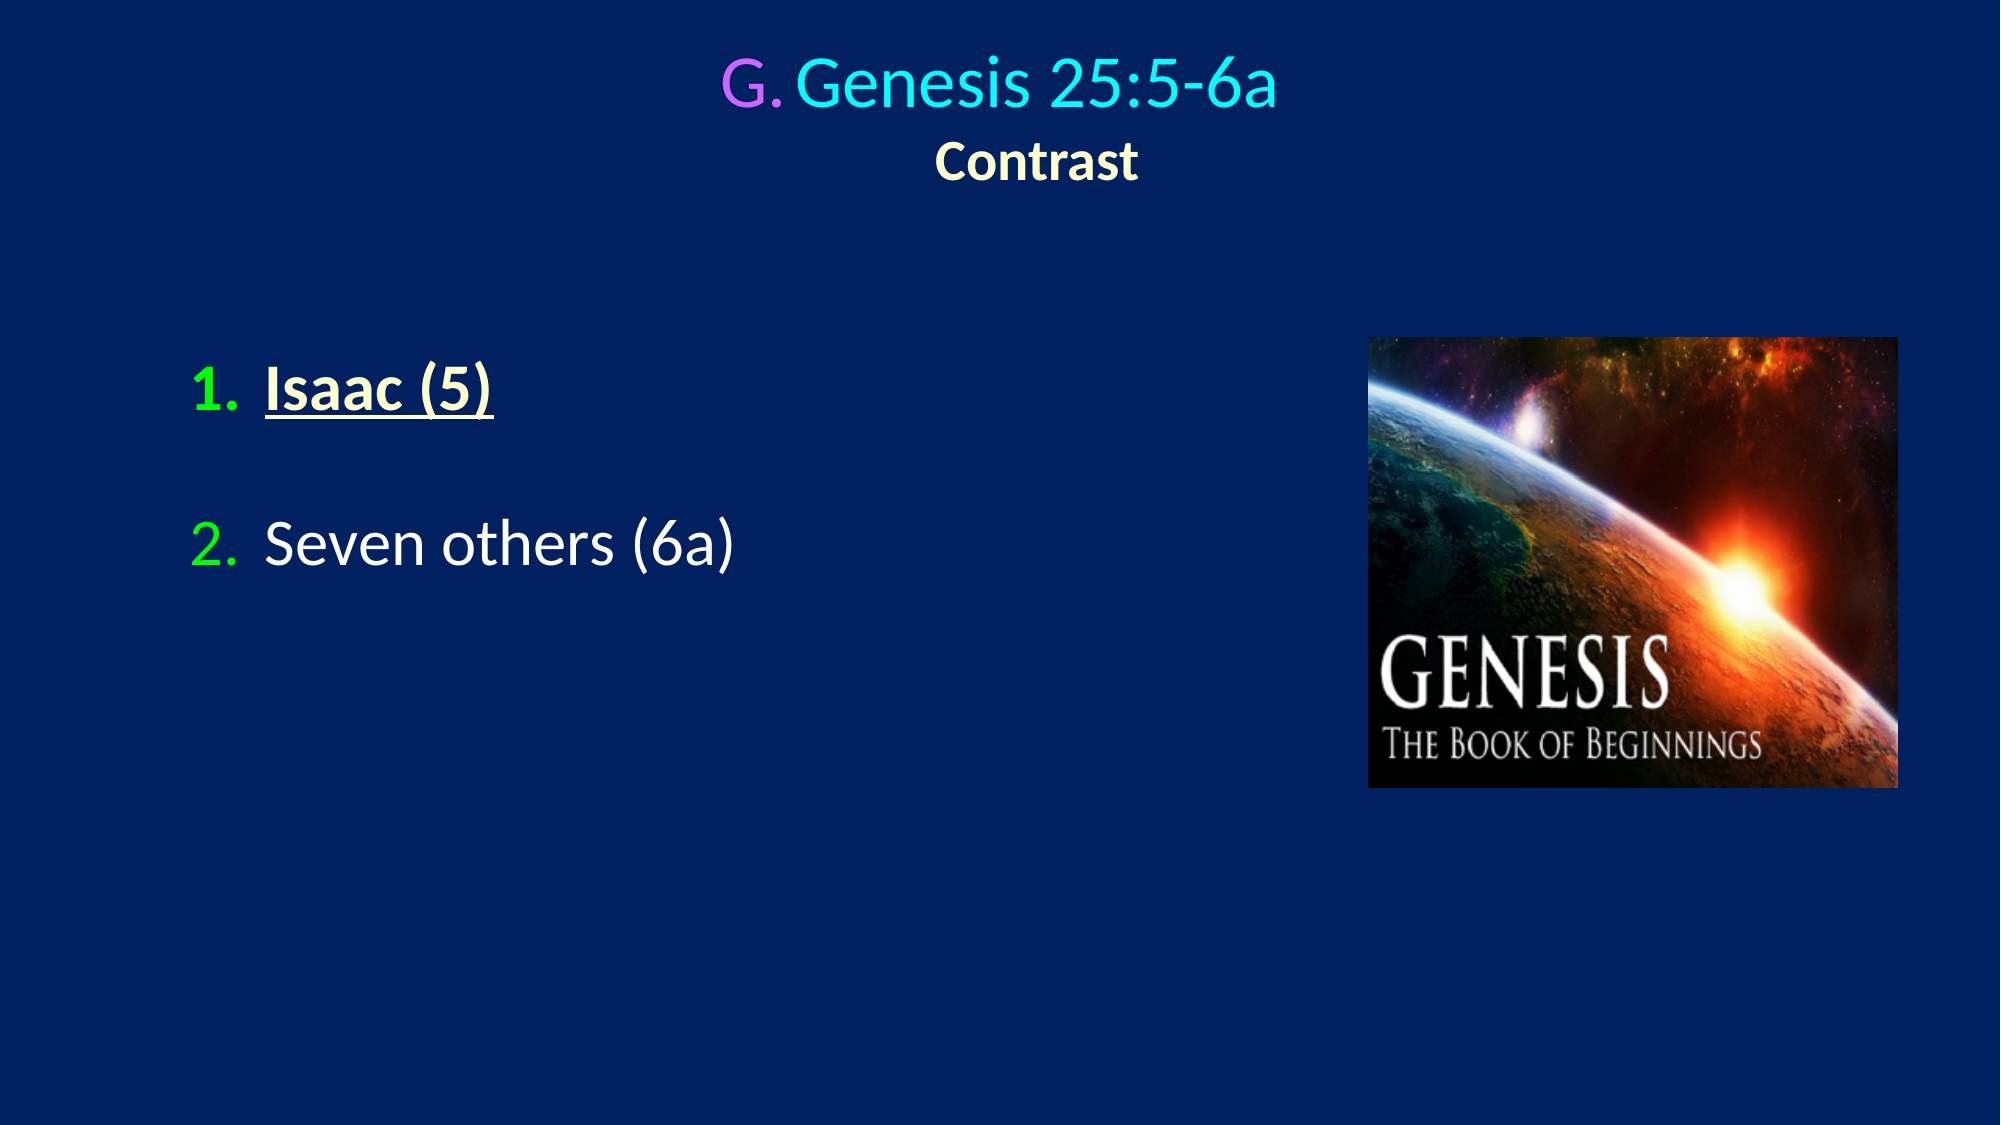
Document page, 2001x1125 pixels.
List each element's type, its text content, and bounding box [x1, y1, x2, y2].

picture [1367, 337, 1898, 788]
title Genesis 25:5-6a Contrast [535, 37, 1464, 188]
list Isaac (5) Seven others (6a) [174, 336, 1301, 788]
